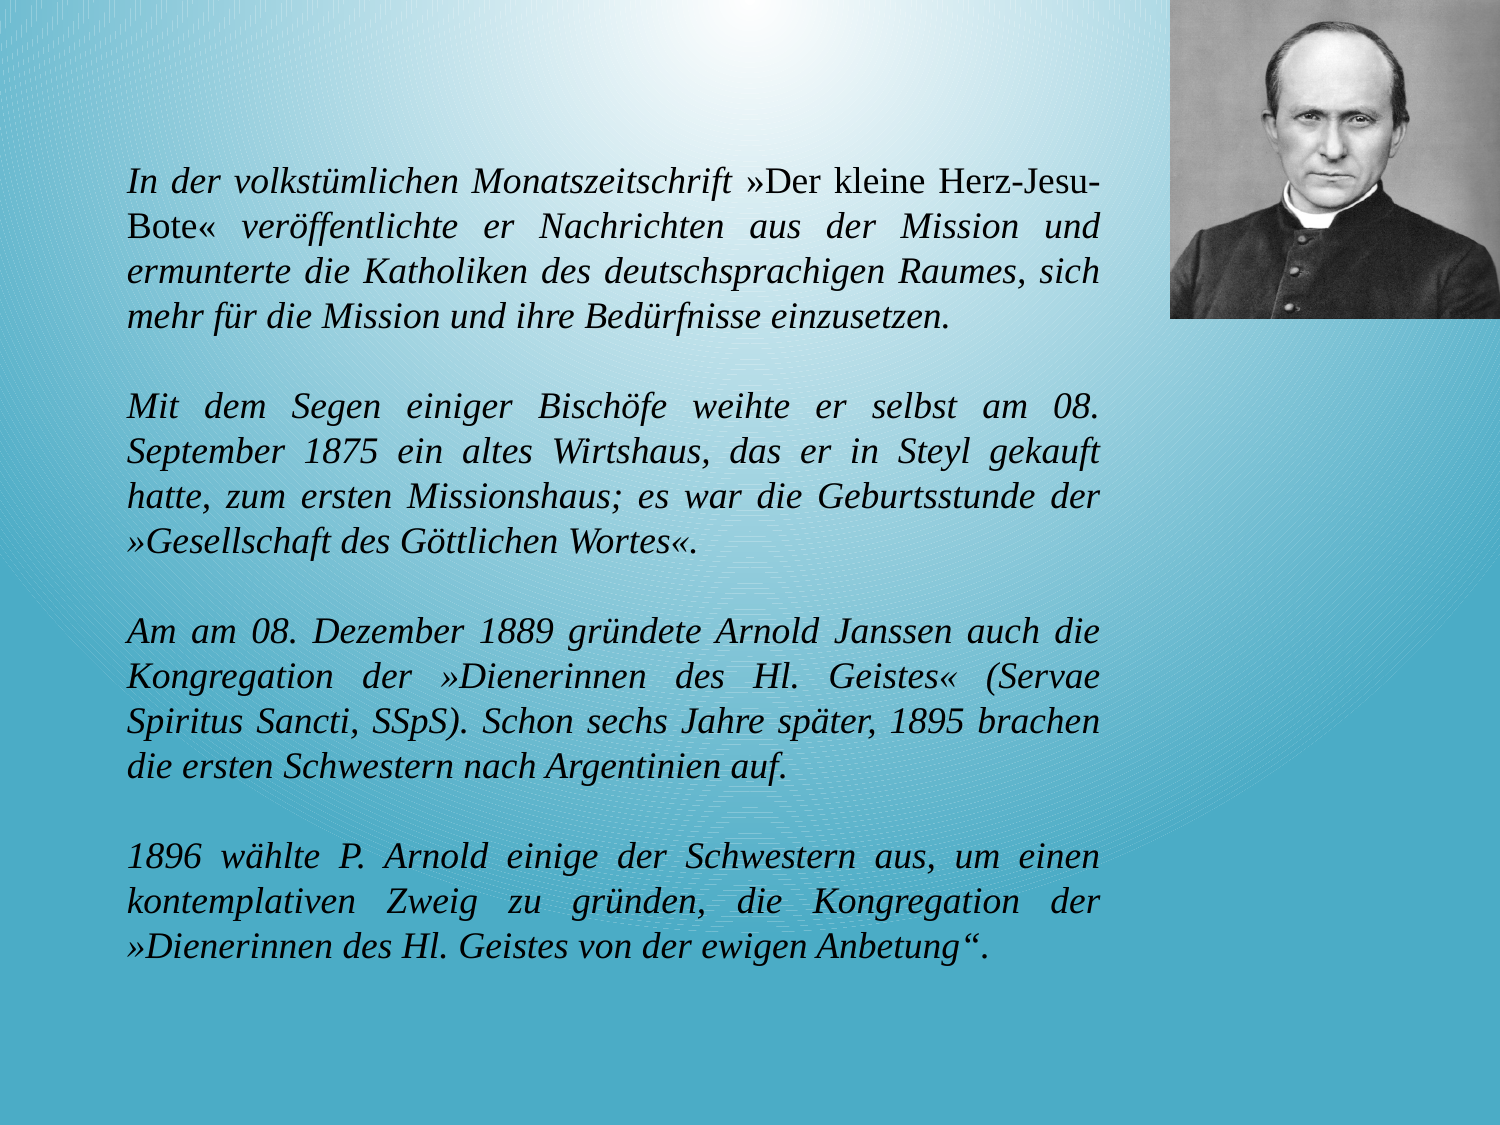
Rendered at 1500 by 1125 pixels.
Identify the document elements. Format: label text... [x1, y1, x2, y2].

text_box In der volkstümlichen Monatszeitschrift »Der kleine Herz-Jesu-Bote« veröffentlichte er Nachrichten aus der Mission und ermunterte die Katholiken des deutschsprachigen Raumes, sich mehr für die Mission und ihre Bedürfnisse einzusetzen. Mit dem Segen einiger Bischöfe weihte er selbst am 08. September 1875 ein altes Wirtshaus, das er in Steyl gekauft hatte, zum ersten Missionshaus; es war die Geburtsstunde der »Gesellschaft des Göttlichen Wortes«. Am am 08. Dezember 1889 gründete Arnold Janssen auch die Kongregation der »Dienerinnen des Hl. Geistes« (Servae Spiritus Sancti, SSpS). Schon sechs Jahre später, 1895 brachen die ersten Schwestern nach Argentinien auf. 1896 wählte P. Arnold einige der Schwestern aus, um einen kontemplativen Zweig zu gründen, die Kongregation der »Dienerinnen des Hl. Geistes von der ewigen Anbetung“. [112, 148, 1117, 974]
picture [1170, 0, 1500, 320]
